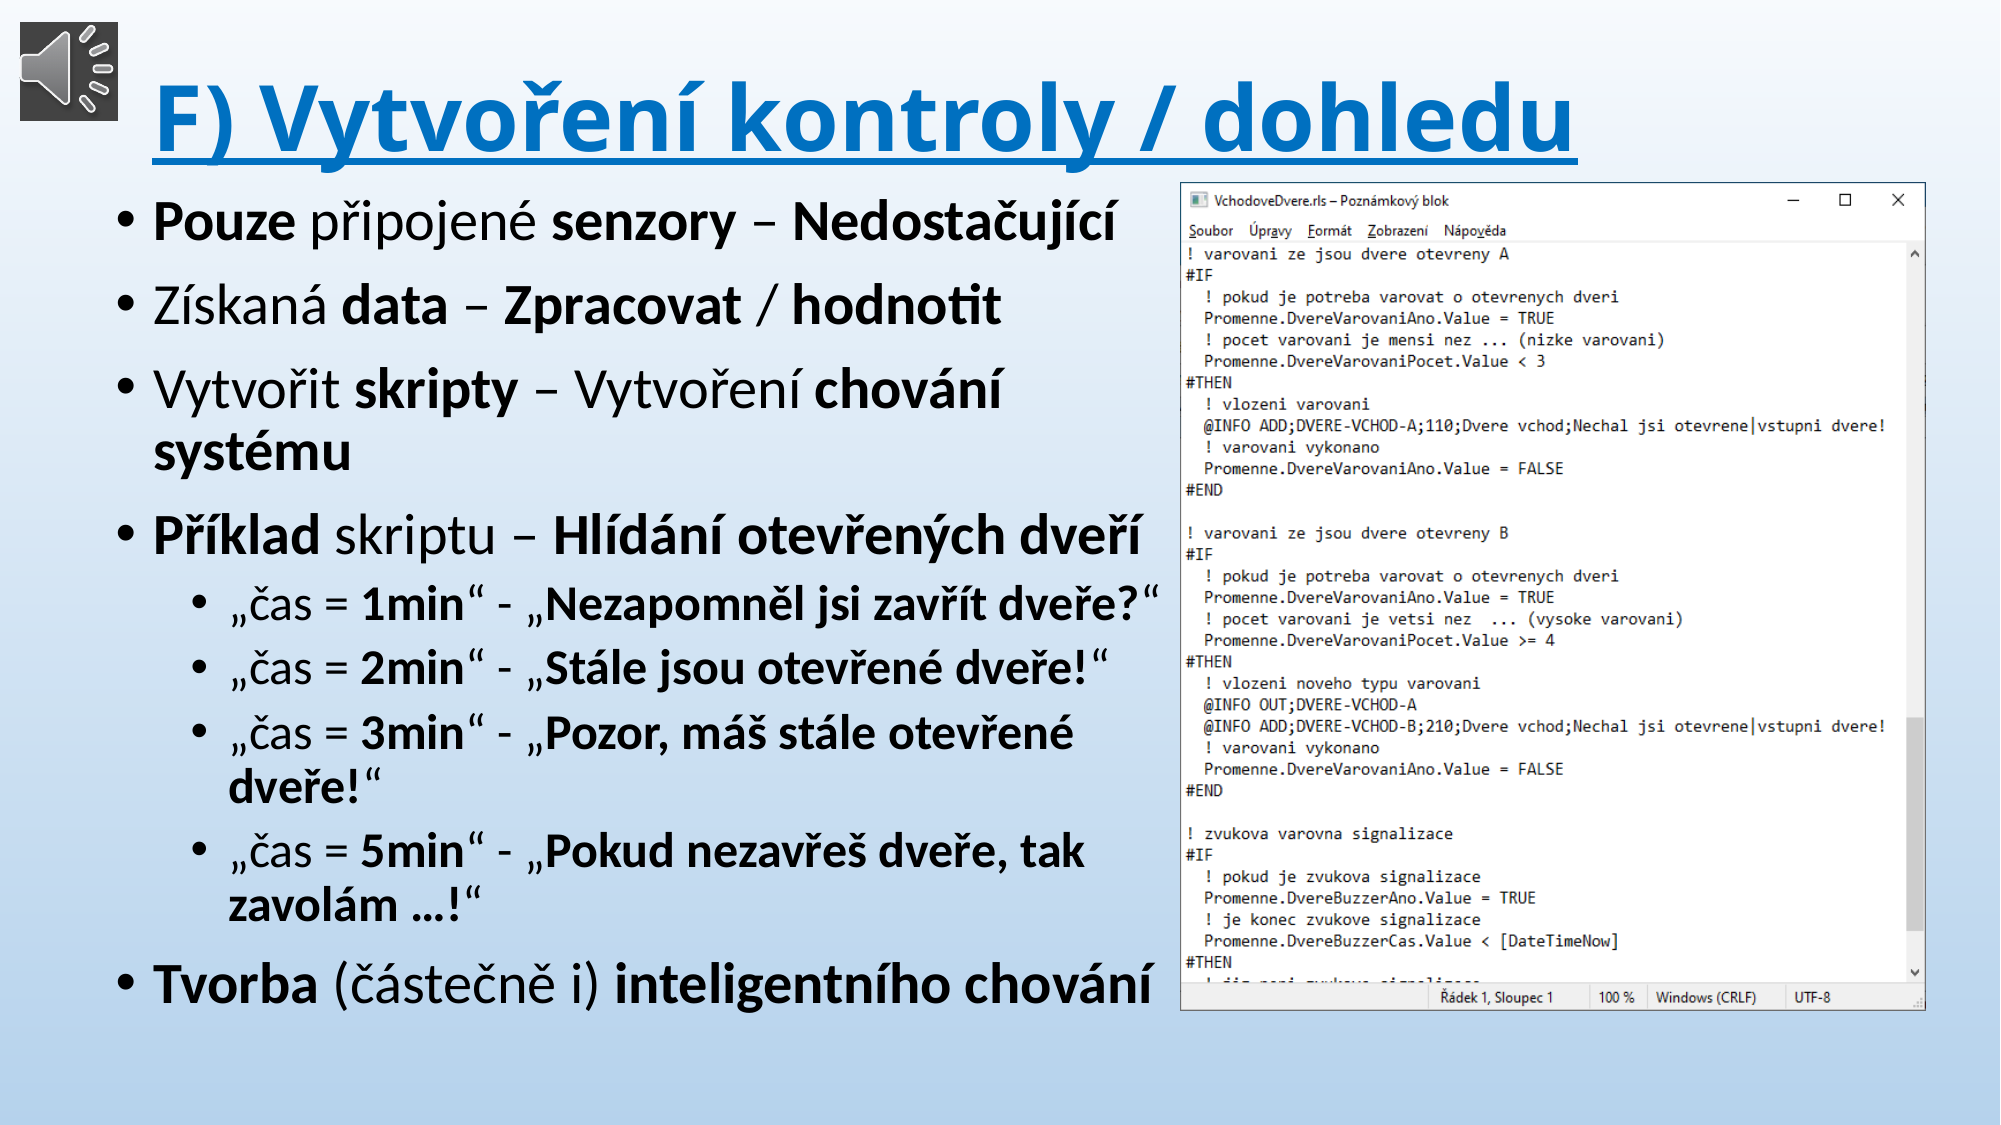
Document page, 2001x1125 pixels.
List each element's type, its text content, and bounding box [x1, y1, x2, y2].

picture [18, 21, 119, 122]
picture [1180, 182, 1926, 1011]
title F) Vytvoření kontroly / dohledu [137, 59, 1863, 182]
list Pouze připojené senzory – Nedostačující Získaná data – Zpracovat / hodnotit Vytvořit skripty – Vytvoření chování systému Příklad skriptu – Hlídání otevřených dveří „čas = 1min“ - „Nezapomněl jsi zavřít dveře?“ „čas = 2min“ - „Stále jsou otevřené dveře!“ „čas = 3min“ - „Pozor, máš stále otevřené dveře!“ „čas = 5min“ - „Pokud nezavřeš dveře, tak zavolám …!“ Tvorba (částečně i) inteligentního chování [100, 182, 1181, 1046]
